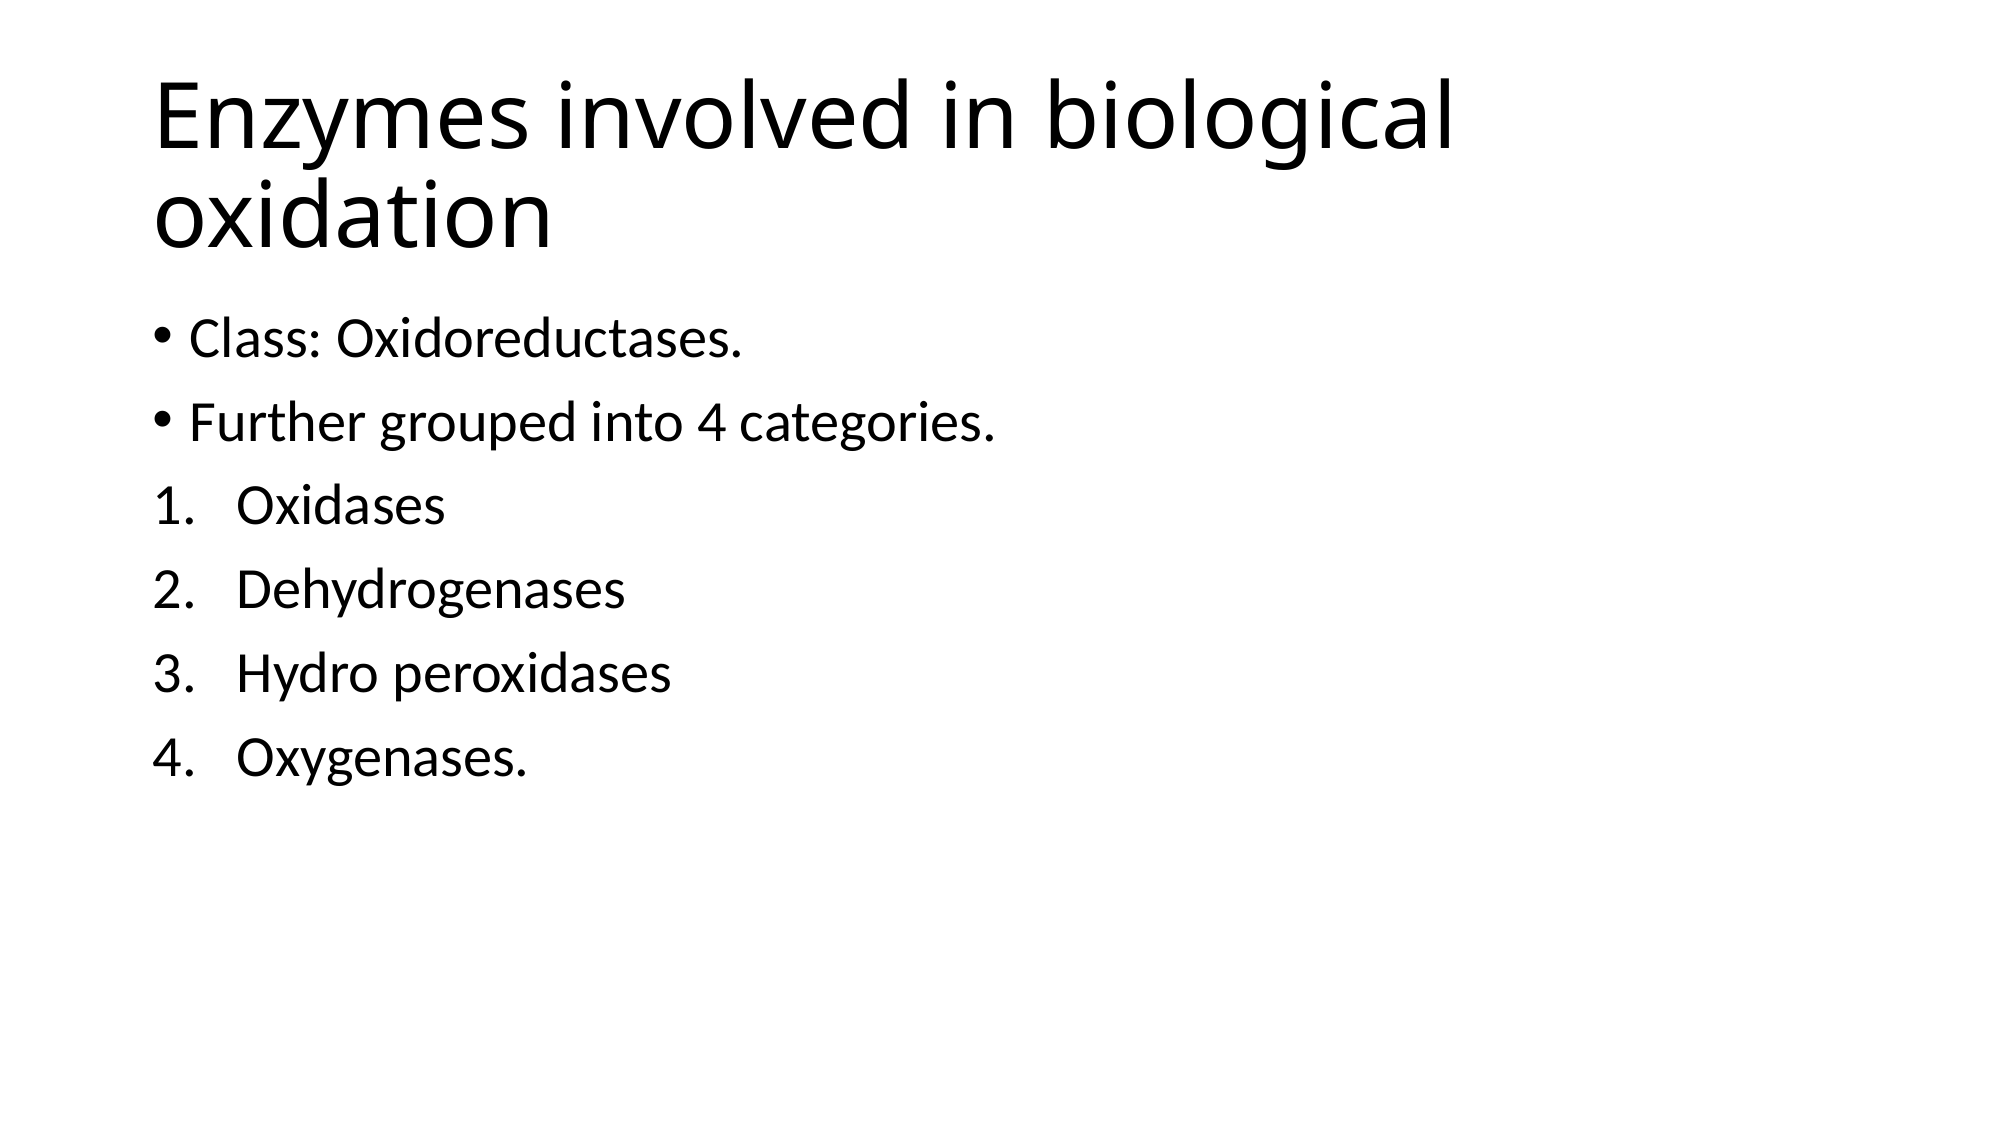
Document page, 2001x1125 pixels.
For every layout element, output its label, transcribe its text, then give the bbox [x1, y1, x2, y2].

list Class: Oxidoreductases. Further grouped into 4 categories. Oxidases Dehydrogenases Hydro peroxidases Oxygenases. [137, 299, 1863, 1014]
title Enzymes involved in biological oxidation [137, 59, 1863, 278]
